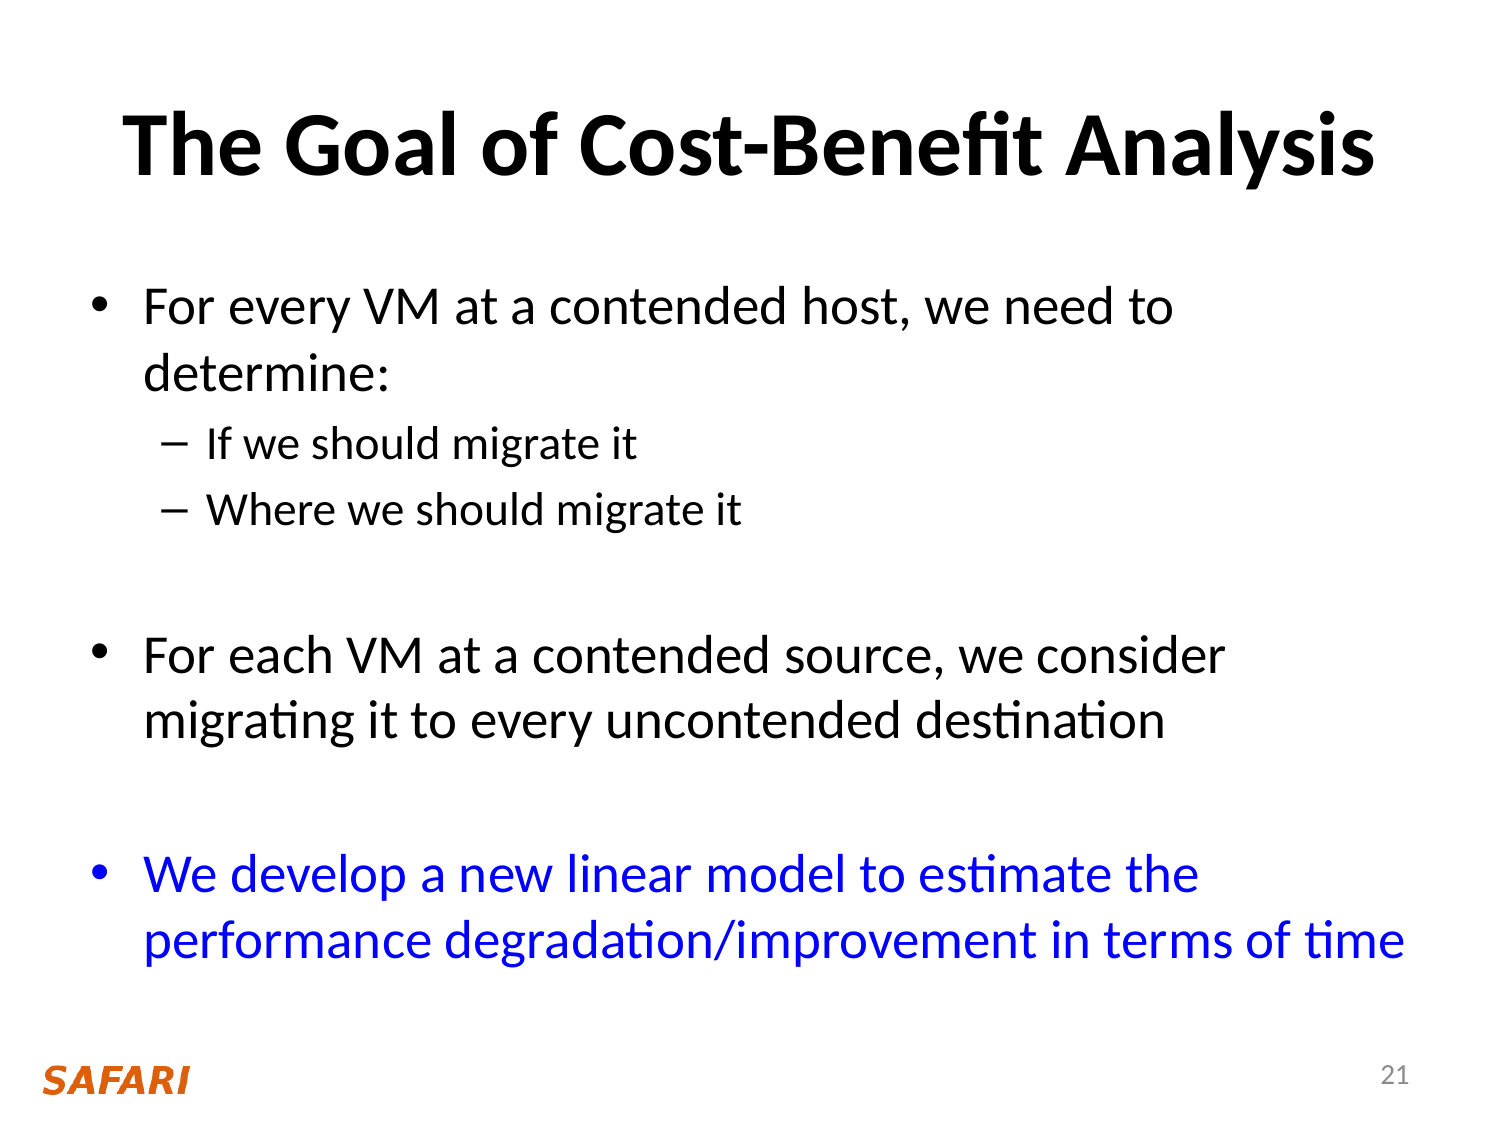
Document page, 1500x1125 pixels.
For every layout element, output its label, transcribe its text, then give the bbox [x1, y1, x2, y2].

slide_number 21 [1074, 1042, 1425, 1103]
list For every VM at a contended host, we need to determine: If we should migrate it Where we should migrate it For each VM at a contended source, we consider migrating it to every uncontended destination We develop a new linear model to estimate the performance degradation/improvement in terms of time [75, 262, 1425, 1043]
picture [40, 1058, 195, 1104]
title The Goal of Cost-Benefit Analysis [75, 45, 1425, 233]
